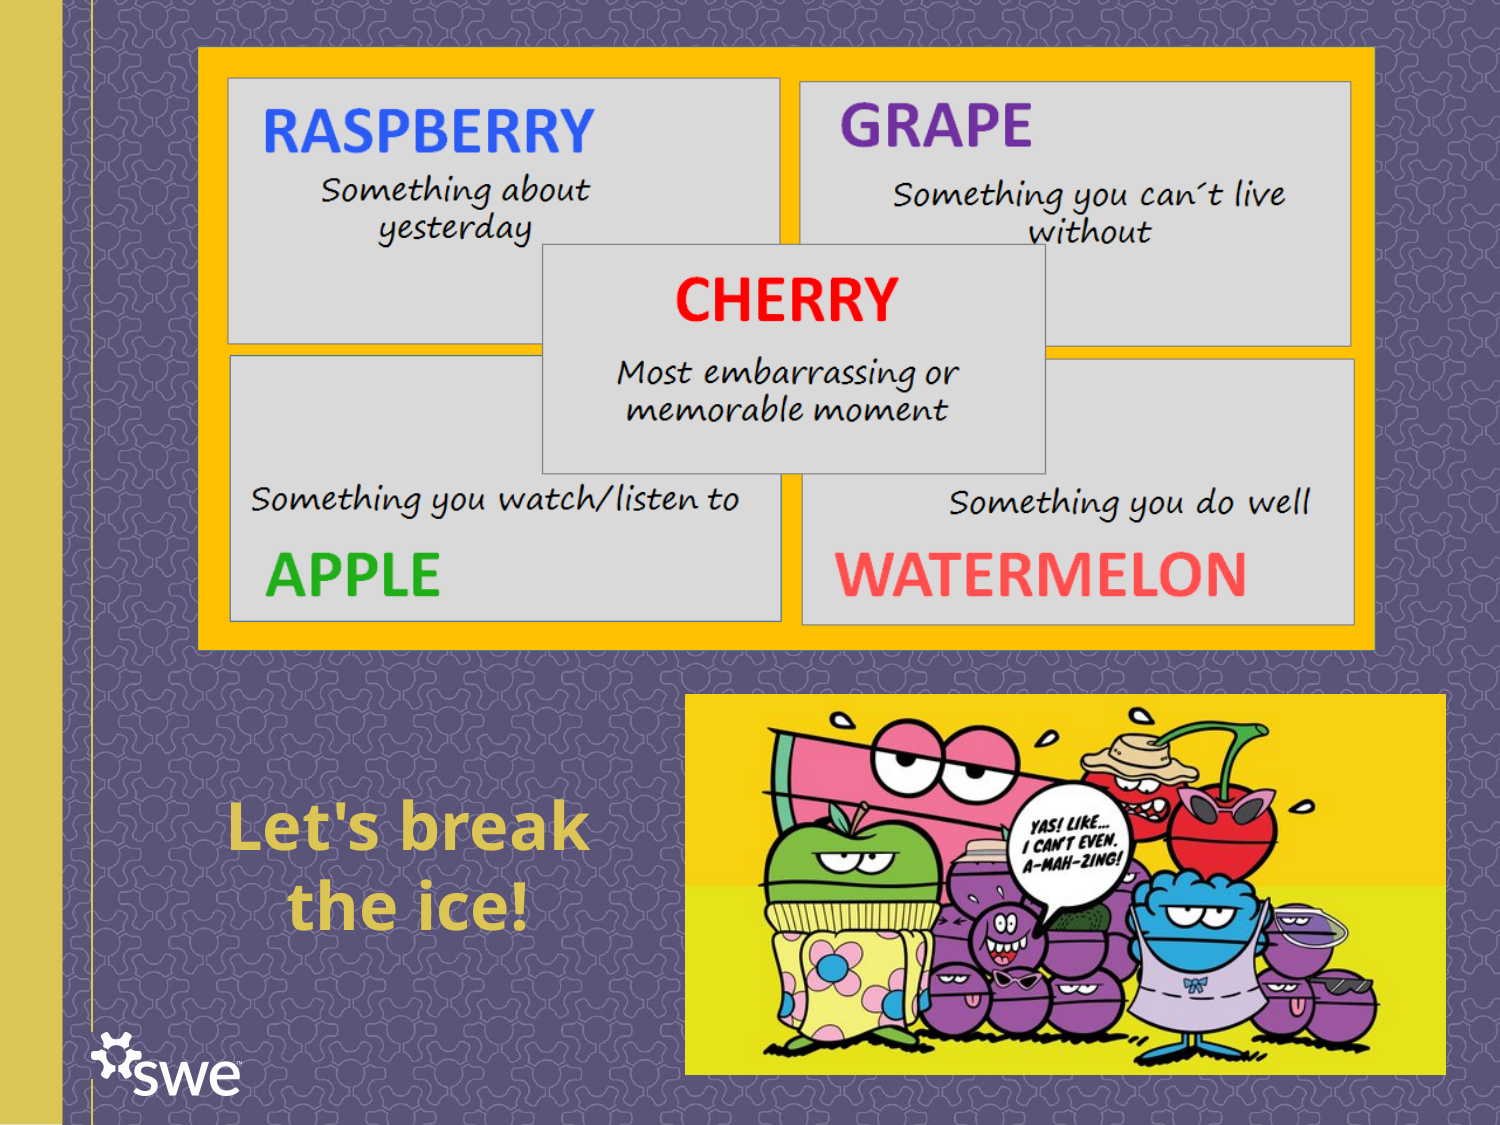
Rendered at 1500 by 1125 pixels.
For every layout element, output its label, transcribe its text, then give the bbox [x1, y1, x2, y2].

title Let's break the ice! [152, 727, 665, 1000]
picture [0, 0, 1500, 1125]
